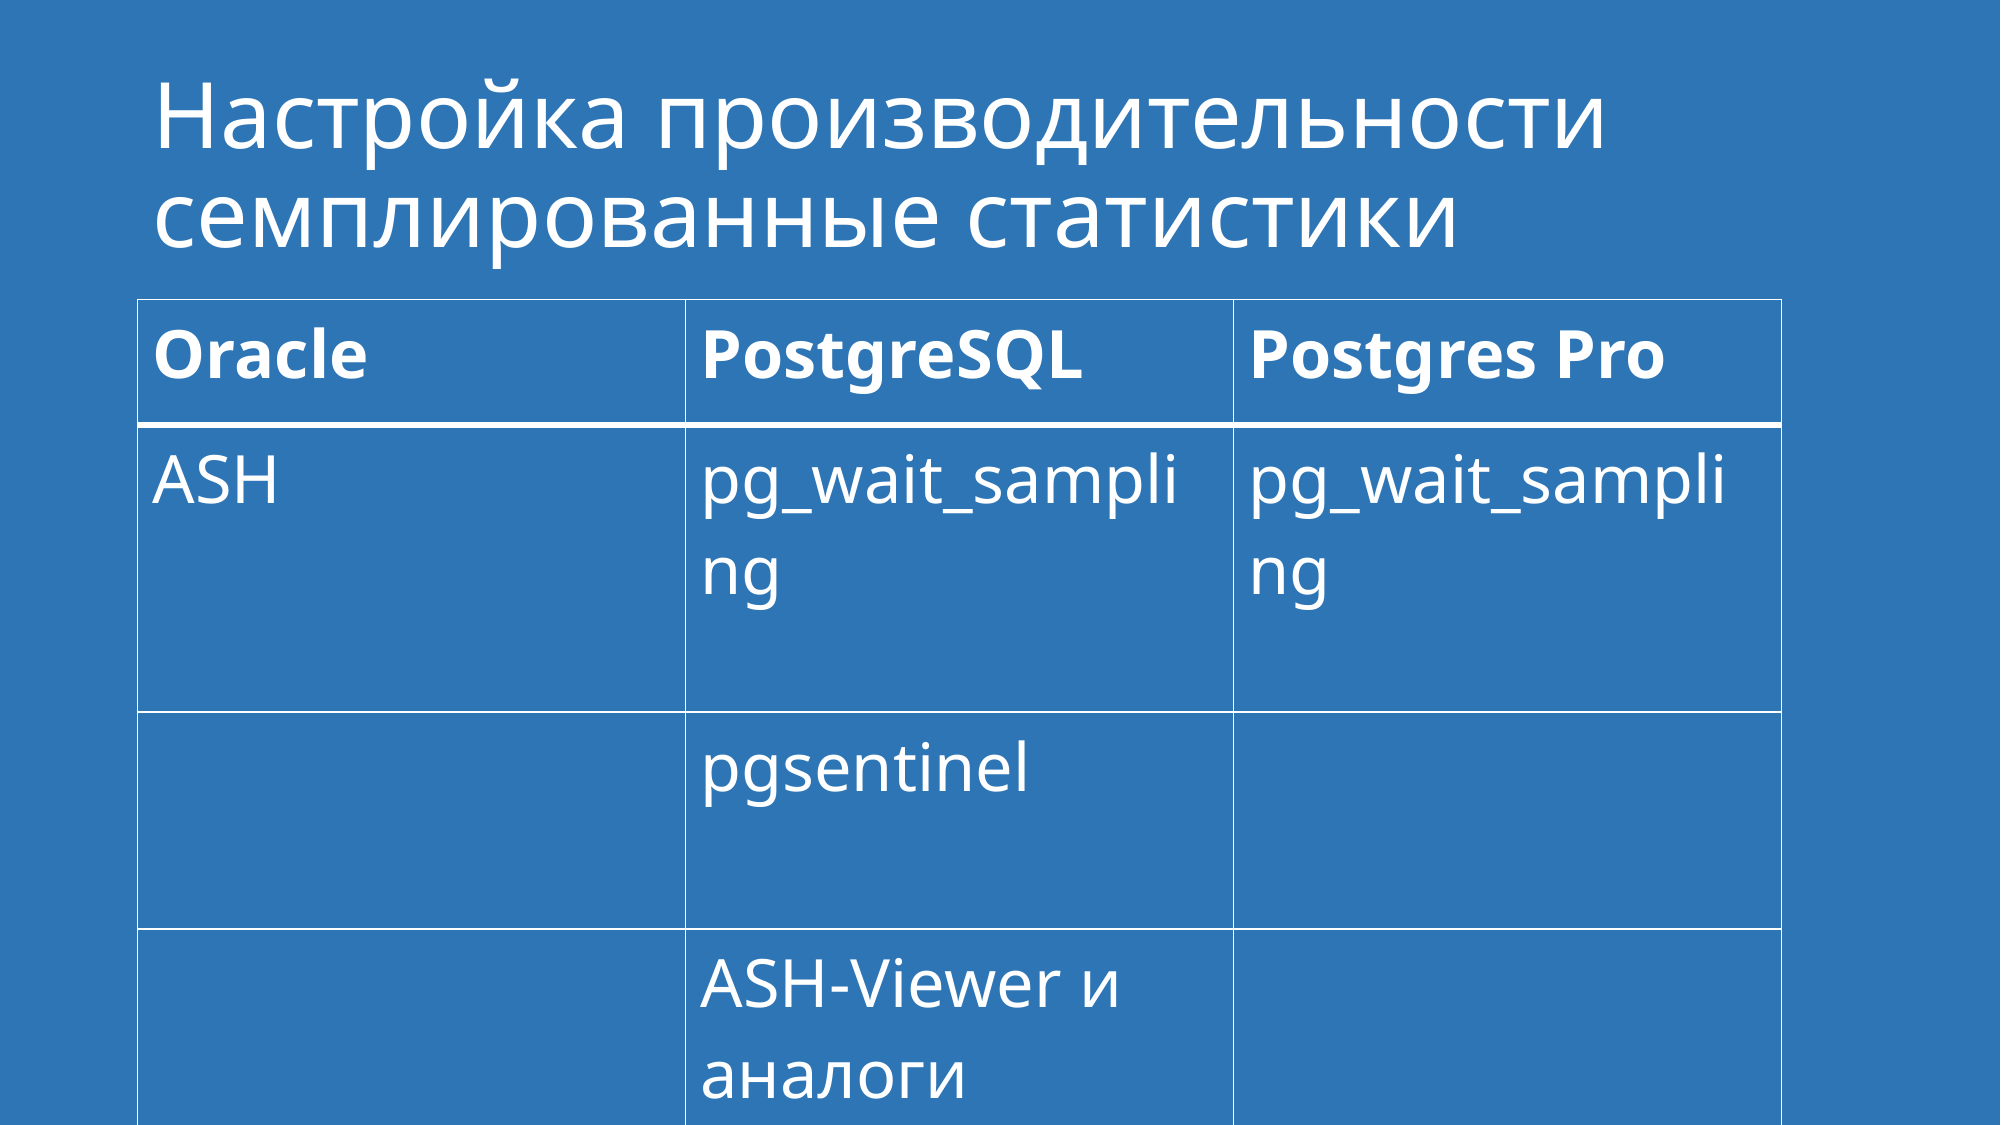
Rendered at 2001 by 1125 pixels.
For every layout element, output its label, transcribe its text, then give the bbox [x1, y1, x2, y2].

table_header Postgres Pro [1234, 300, 1781, 422]
table_cell [138, 930, 685, 1125]
table_cell pg_wait_sampling [1234, 428, 1781, 711]
title Наcтройка производительности семплированные статистики [137, 59, 1863, 278]
table_cell [1234, 713, 1781, 928]
table_header Oracle [138, 300, 685, 422]
table_cell ASH [138, 428, 685, 711]
table_cell ASH-Viewer и аналоги [686, 930, 1233, 1125]
table_cell pgsentinel [686, 713, 1233, 928]
table_header PostgreSQL [686, 300, 1233, 422]
table_cell [1234, 930, 1781, 1125]
table_cell [138, 713, 685, 928]
table_cell pg_wait_sampling [686, 428, 1233, 711]
